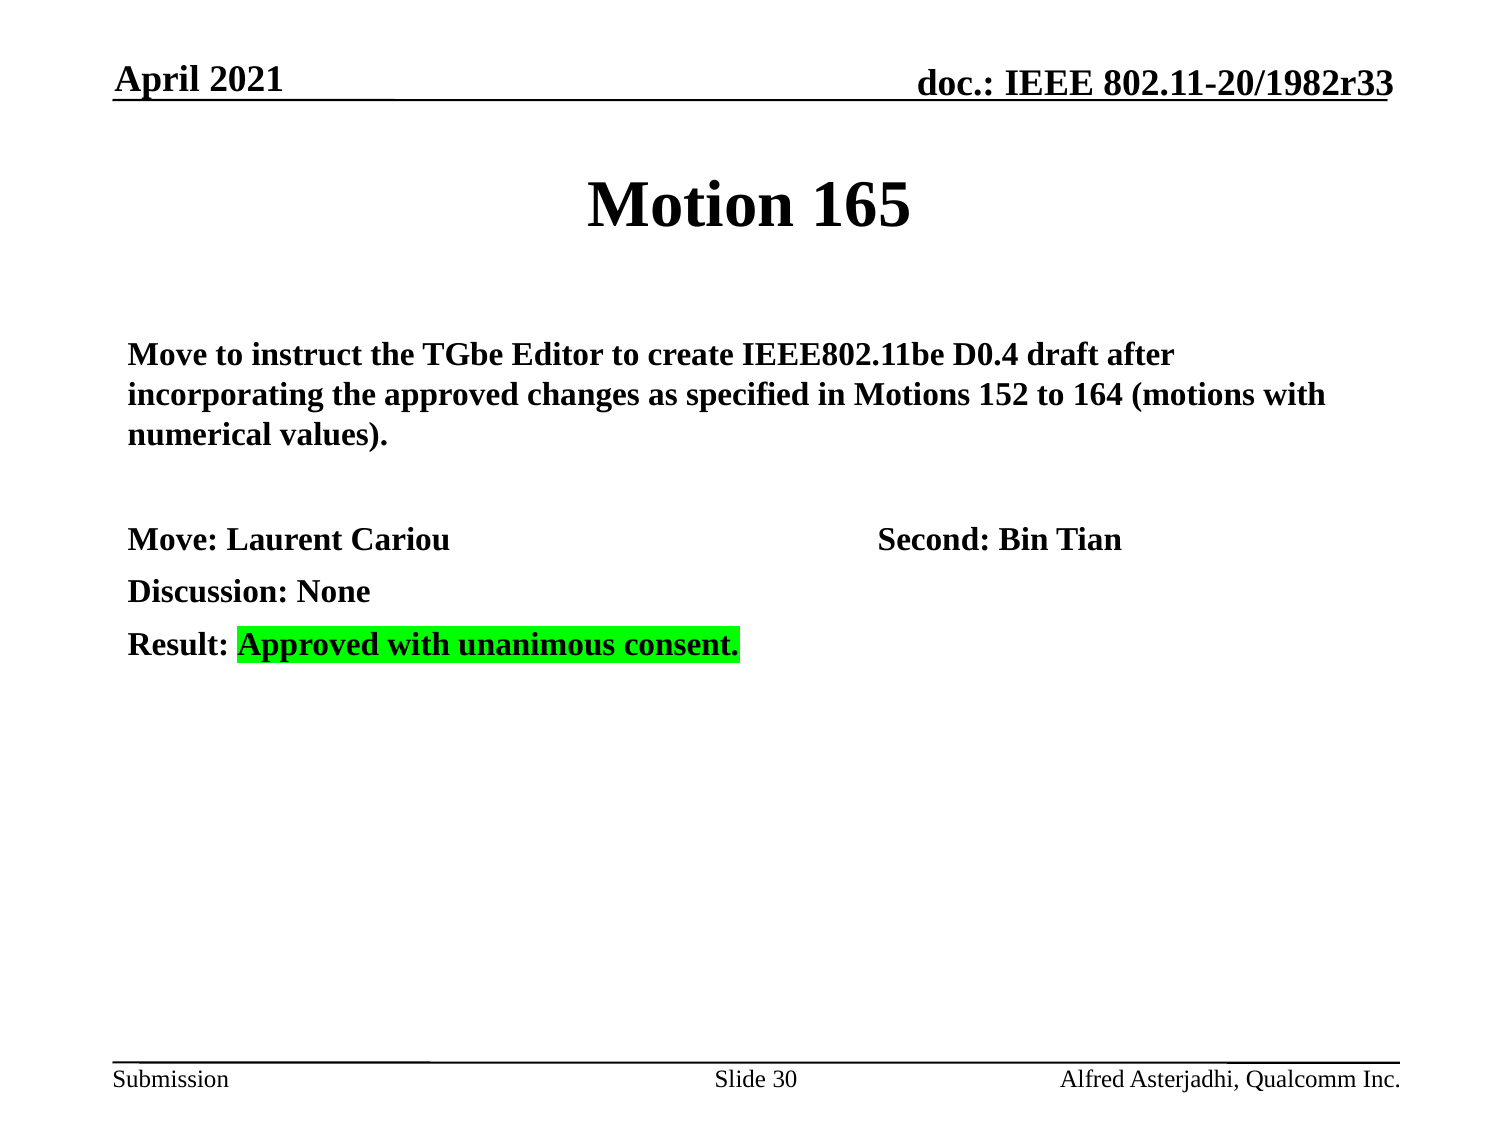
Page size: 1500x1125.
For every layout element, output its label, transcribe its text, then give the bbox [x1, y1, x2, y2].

footer Alfred Asterjadhi, Qualcomm Inc. [878, 1061, 1402, 1093]
list Move to instruct the TGbe Editor to create IEEE802.11be D0.4 draft after incorporating the approved changes as specified in Motions 152 to 164 (motions with numerical values). Move: Laurent Cariou Second: Bin Tian Discussion: None Result: Approved with unanimous consent. [112, 324, 1388, 1000]
slide_number Slide 30 [712, 1061, 800, 1123]
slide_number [114, 54, 423, 100]
title Motion 165 [112, 112, 1388, 288]
